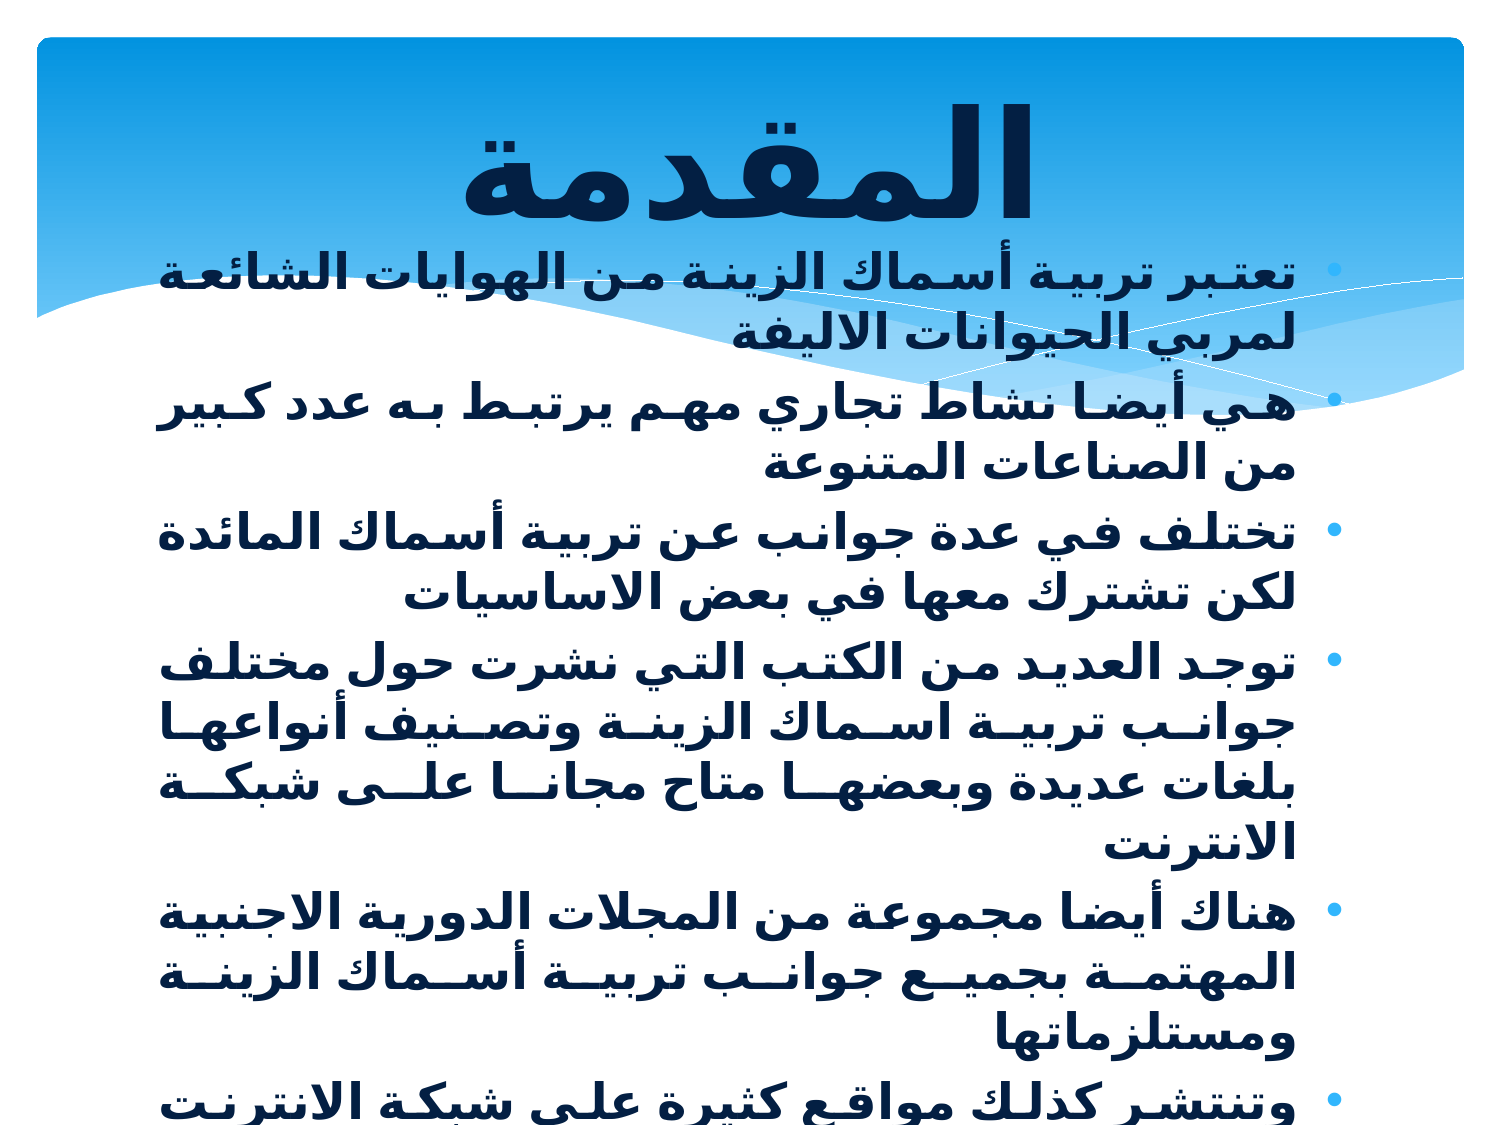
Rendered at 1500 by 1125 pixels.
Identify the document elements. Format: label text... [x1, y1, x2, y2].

title المقدمة [75, 55, 1425, 261]
list تعتبر تربية أسماك الزينة من الهوايات الشائعة لمربي الحيوانات الاليفة هي أيضا نشاط تجاري مهم يرتبط به عدد كبير من الصناعات المتنوعة تختلف في عدة جوانب عن تربية أسماك المائدة لكن تشترك معها في بعض الاساسيات توجد العديد من الكتب التي نشرت حول مختلف جوانب تربية اسماك الزينة وتصنيف أنواعها بلغات عديدة وبعضها متاح مجانا على شبكة الانترنت هناك أيضا مجموعة من المجلات الدورية الاجنبية المهتمة بجميع جوانب تربية أسماك الزينة ومستلزماتها وتنتشر كذلك مواقع كثيرة على شبكة الانترنت للمحترفين والهواة المهتمين بهذا النشاط لكن يجب تناول معلوماتها بحذر وعناية [143, 261, 1359, 1005]
